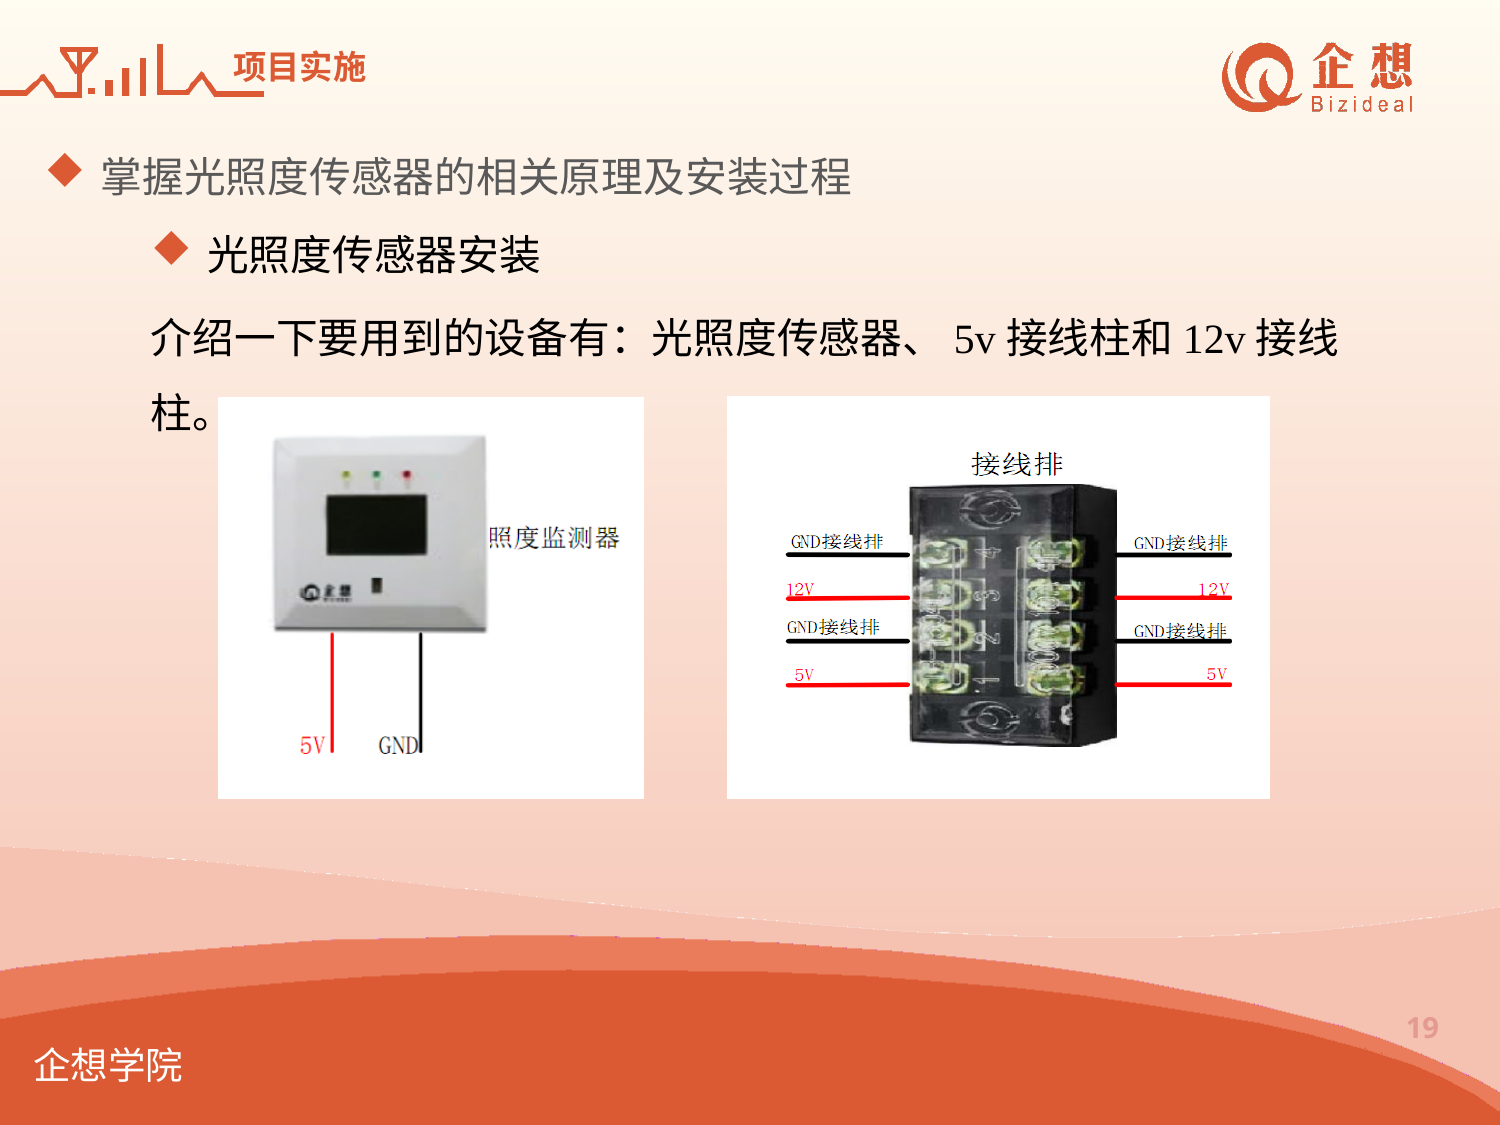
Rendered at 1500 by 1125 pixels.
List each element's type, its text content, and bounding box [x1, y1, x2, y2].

slide_number 19 [1104, 999, 1455, 1060]
title 项目实施 [218, 30, 585, 102]
picture [0, 843, 1500, 1125]
list 光照度传感器安装 介绍一下要用到的设备有：光照度传感器、5v接线柱和12v接线柱。 [135, 196, 1388, 941]
picture [1222, 42, 1412, 112]
picture [0, 42, 218, 102]
text_box 掌握光照度传感器的相关原理及安装过程 [29, 118, 1211, 212]
picture [727, 396, 1270, 799]
picture [217, 396, 644, 799]
